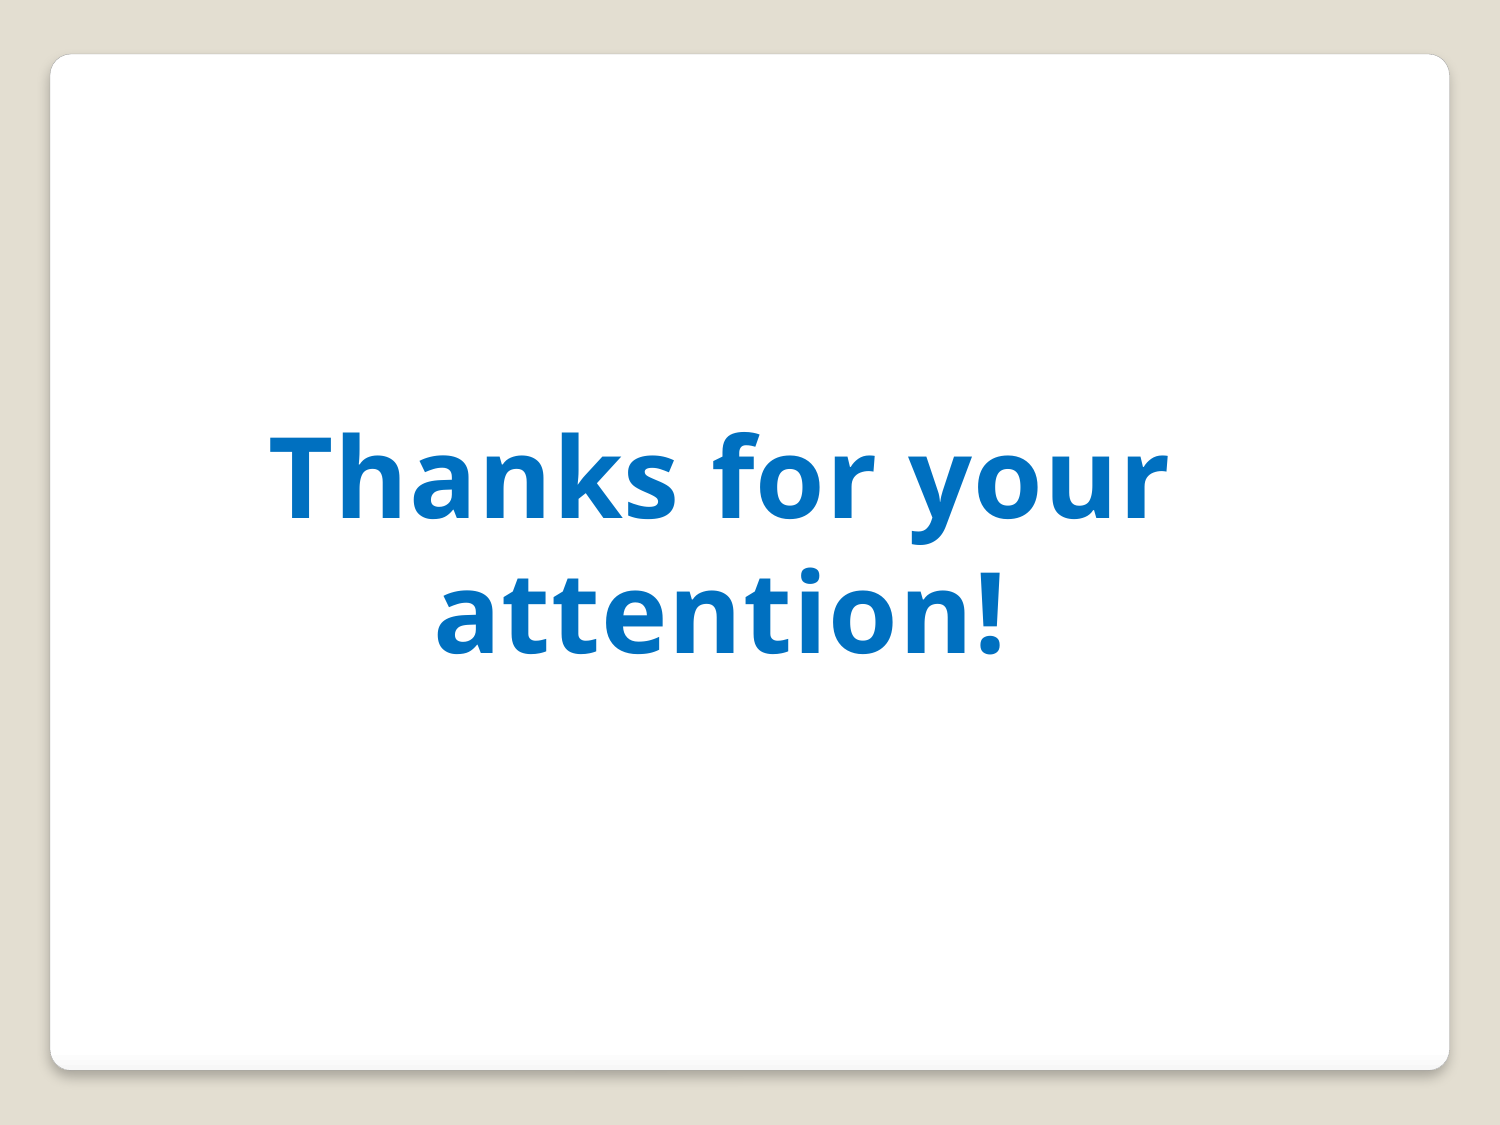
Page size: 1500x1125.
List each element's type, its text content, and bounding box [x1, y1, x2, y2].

text_box Thanks for your attention! [35, 398, 1406, 684]
